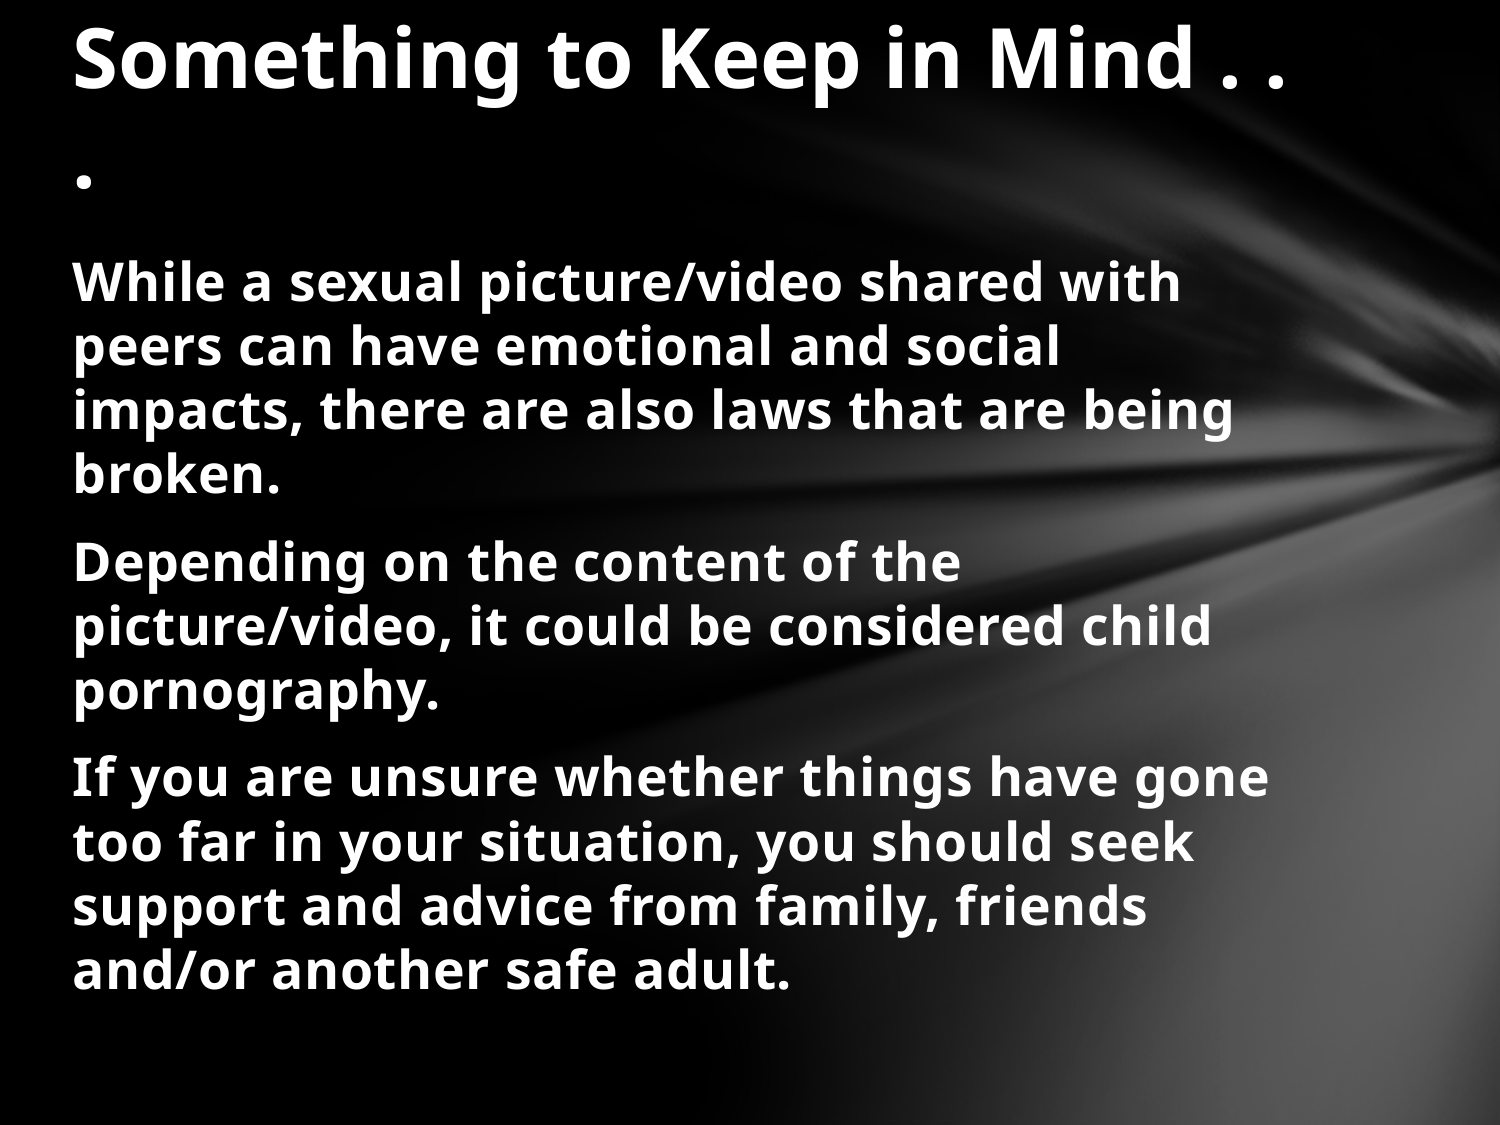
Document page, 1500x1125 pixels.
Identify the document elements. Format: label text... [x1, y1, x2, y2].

list While a sexual picture/video shared with peers can have emotional and social impacts, there are also laws that are being broken. Depending on the content of the picture/video, it could be considered child pornography. If you are unsure whether things have gone too far in your situation, you should seek support and advice from family, friends and/or another safe adult. [57, 239, 1318, 1015]
title Something to Keep in Mind . . . [57, 37, 1318, 213]
